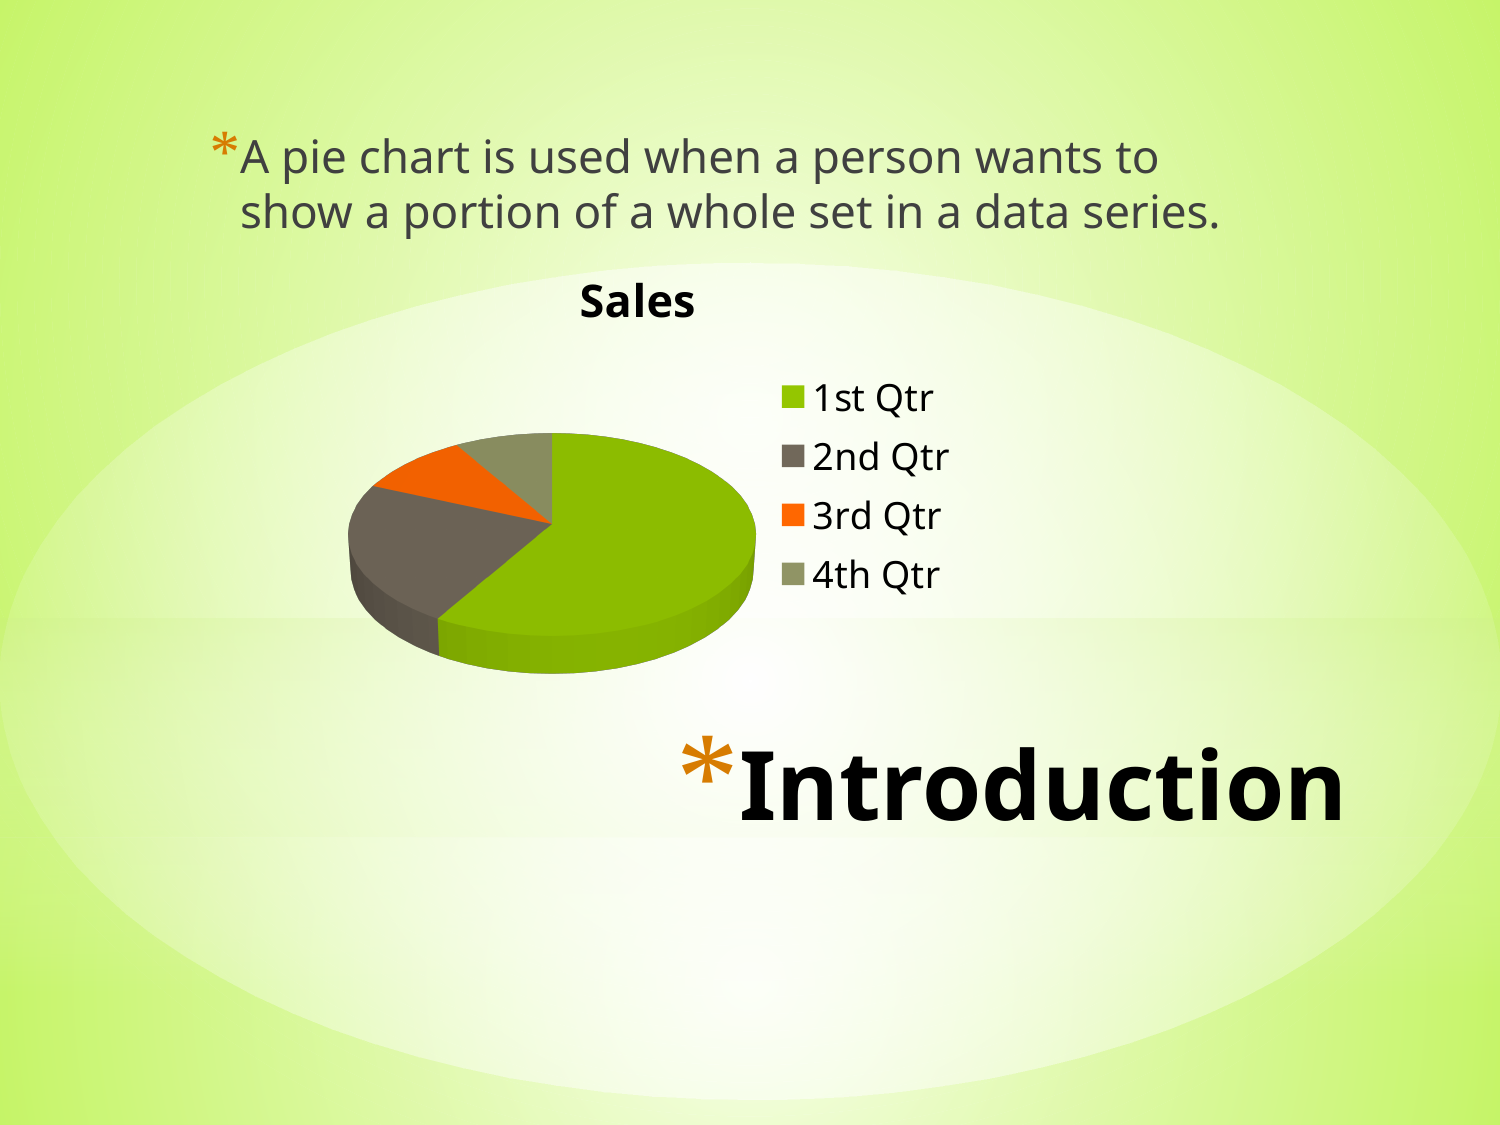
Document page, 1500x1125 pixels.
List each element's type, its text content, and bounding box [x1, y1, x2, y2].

list A pie chart is used when a person wants to show a portion of a whole set in a data series. [187, 120, 1238, 690]
chart [299, 237, 976, 734]
title Introduction [294, 717, 1363, 905]
